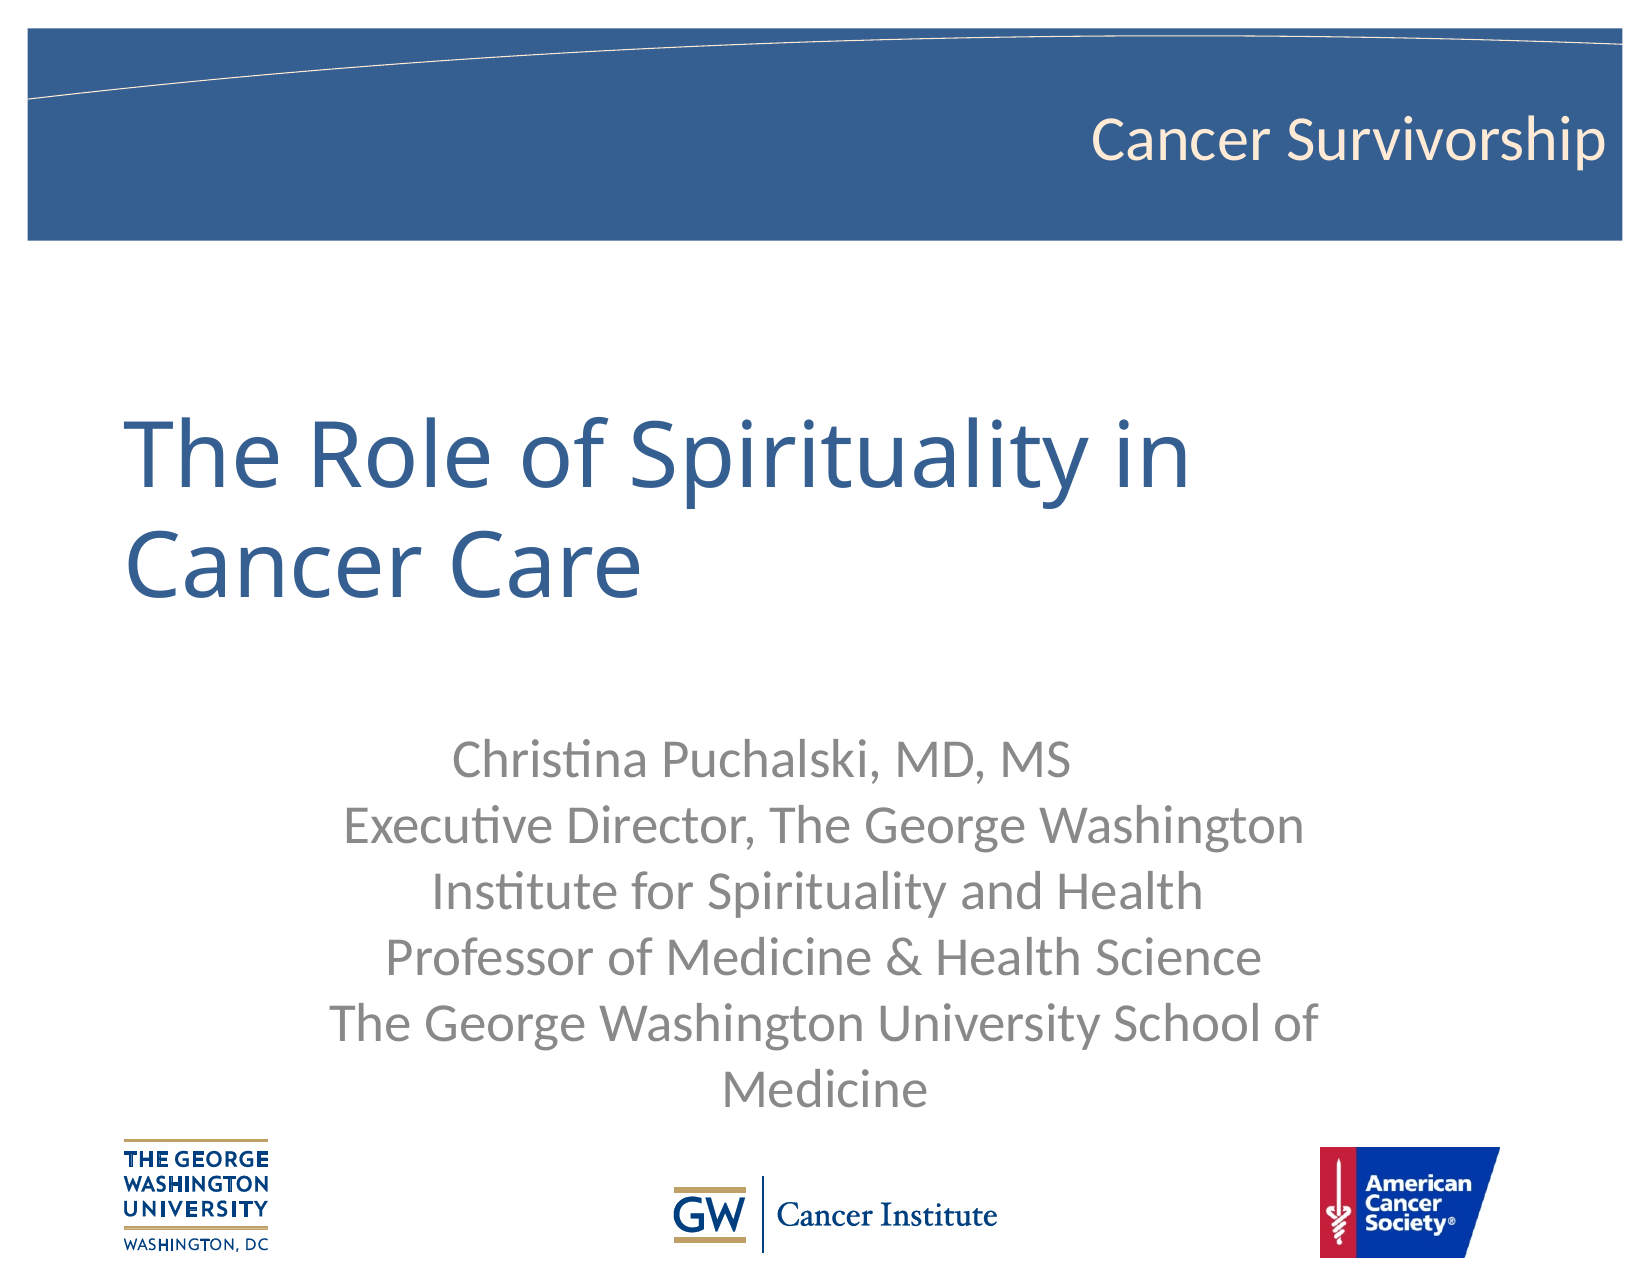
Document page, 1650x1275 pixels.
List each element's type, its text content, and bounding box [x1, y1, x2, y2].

title The Role of Spirituality in Cancer Care [123, 396, 1527, 619]
picture [1320, 1147, 1500, 1258]
subtitle Christina Puchalski, MD, MS Executive Director, The George Washington Institute for Spirituality and Health Professor of Medicine & Health Science The George Washington University School of Medicine [247, 722, 1403, 1123]
